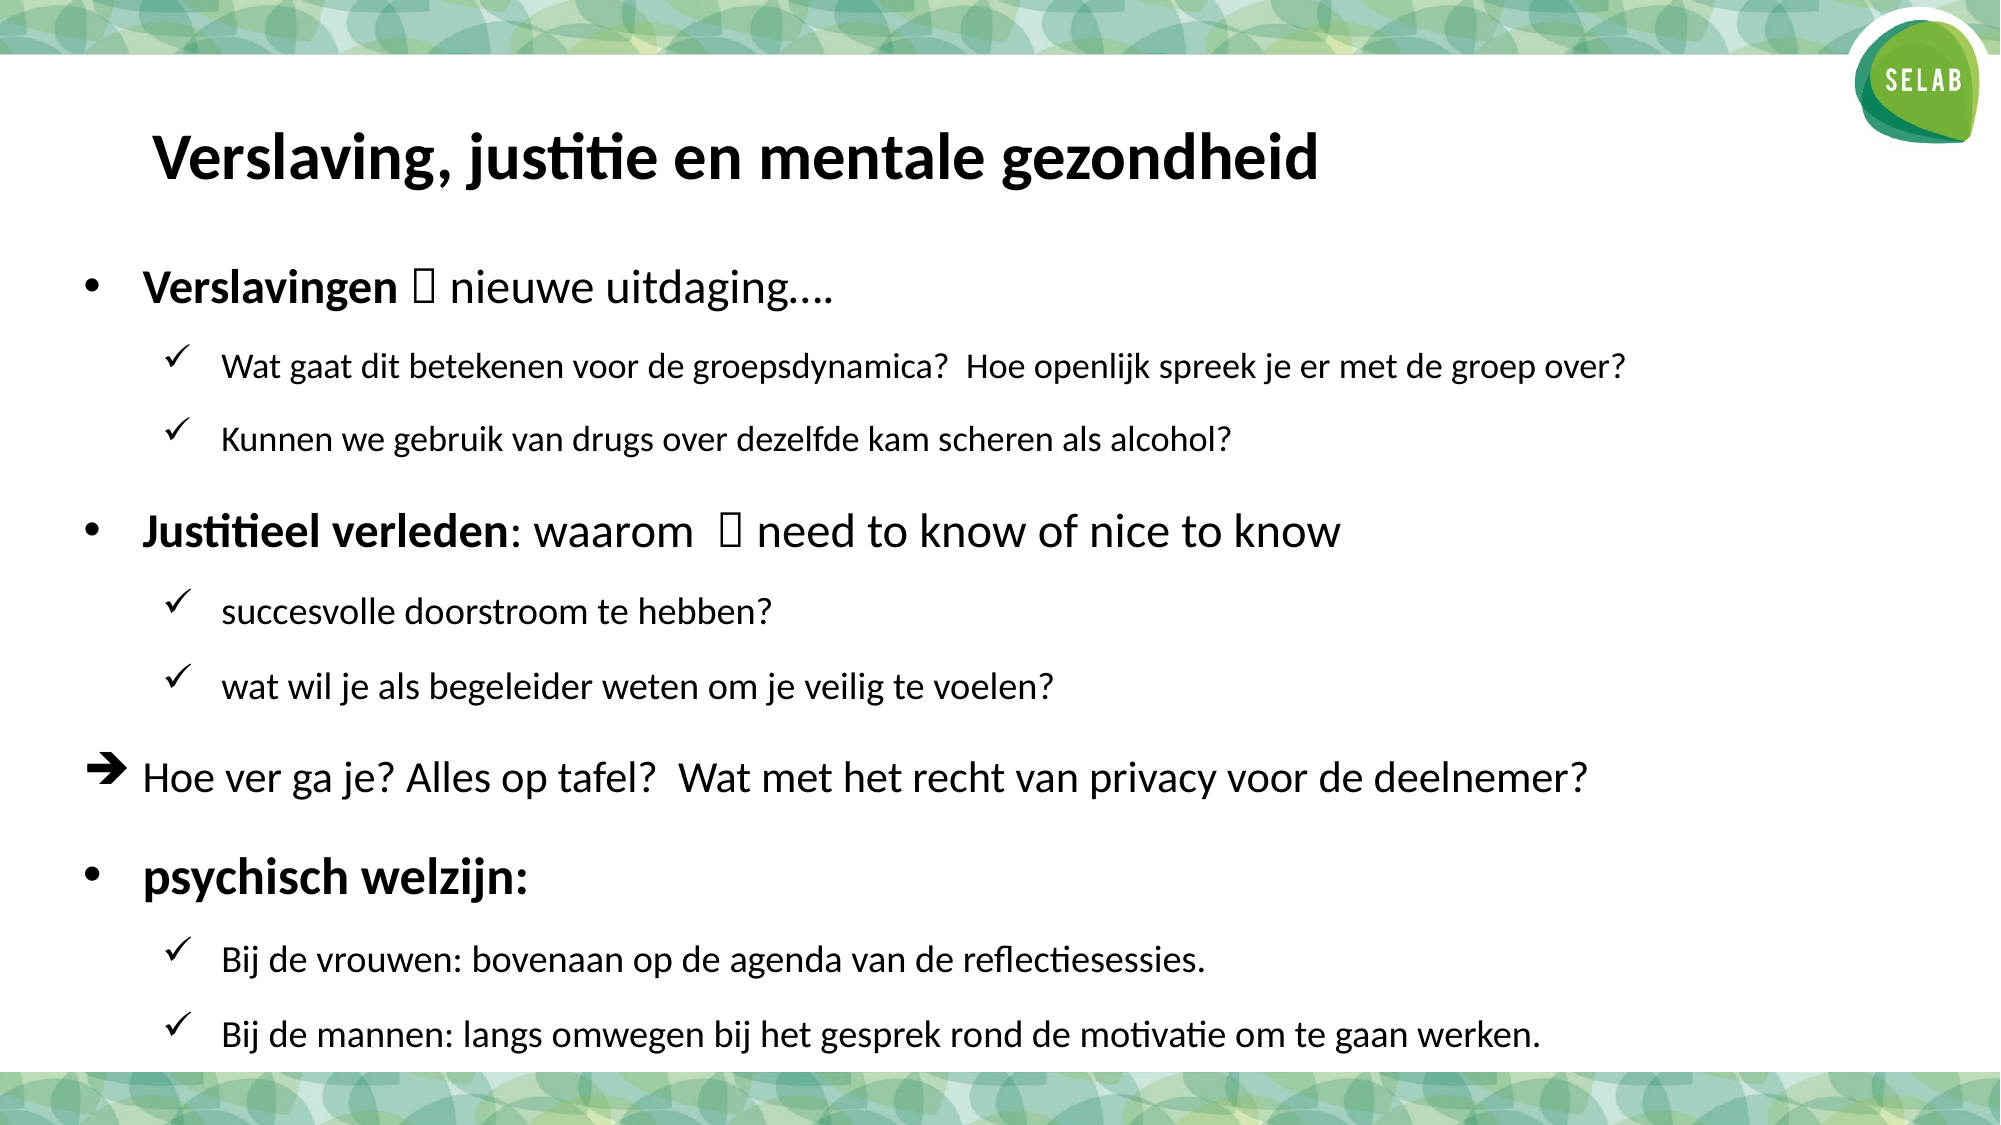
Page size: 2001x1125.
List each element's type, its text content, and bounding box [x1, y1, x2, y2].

title Verslaving, justitie en mentale gezondheid [137, 133, 1863, 243]
list Verslavingen  nieuwe uitdaging…. Wat gaat dit betekenen voor de groepsdynamica? Hoe openlijk spreek je er met de groep over? Kunnen we gebruik van drugs over dezelfde kam scheren als alcohol? Justitieel verleden: waarom  need to know of nice to know succesvolle doorstroom te hebben? wat wil je als begeleider weten om je veilig te voelen? Hoe ver ga je? Alles op tafel? Wat met het recht van privacy voor de deelnemer? psychisch welzijn: Bij de vrouwen: bovenaan op de agenda van de reflectiesessies. Bij de mannen: langs omwegen bij het gesprek rond de motivatie om te gaan werken. [49, 243, 1863, 1066]
picture [0, 0, 2000, 158]
picture [0, 1072, 2000, 1125]
